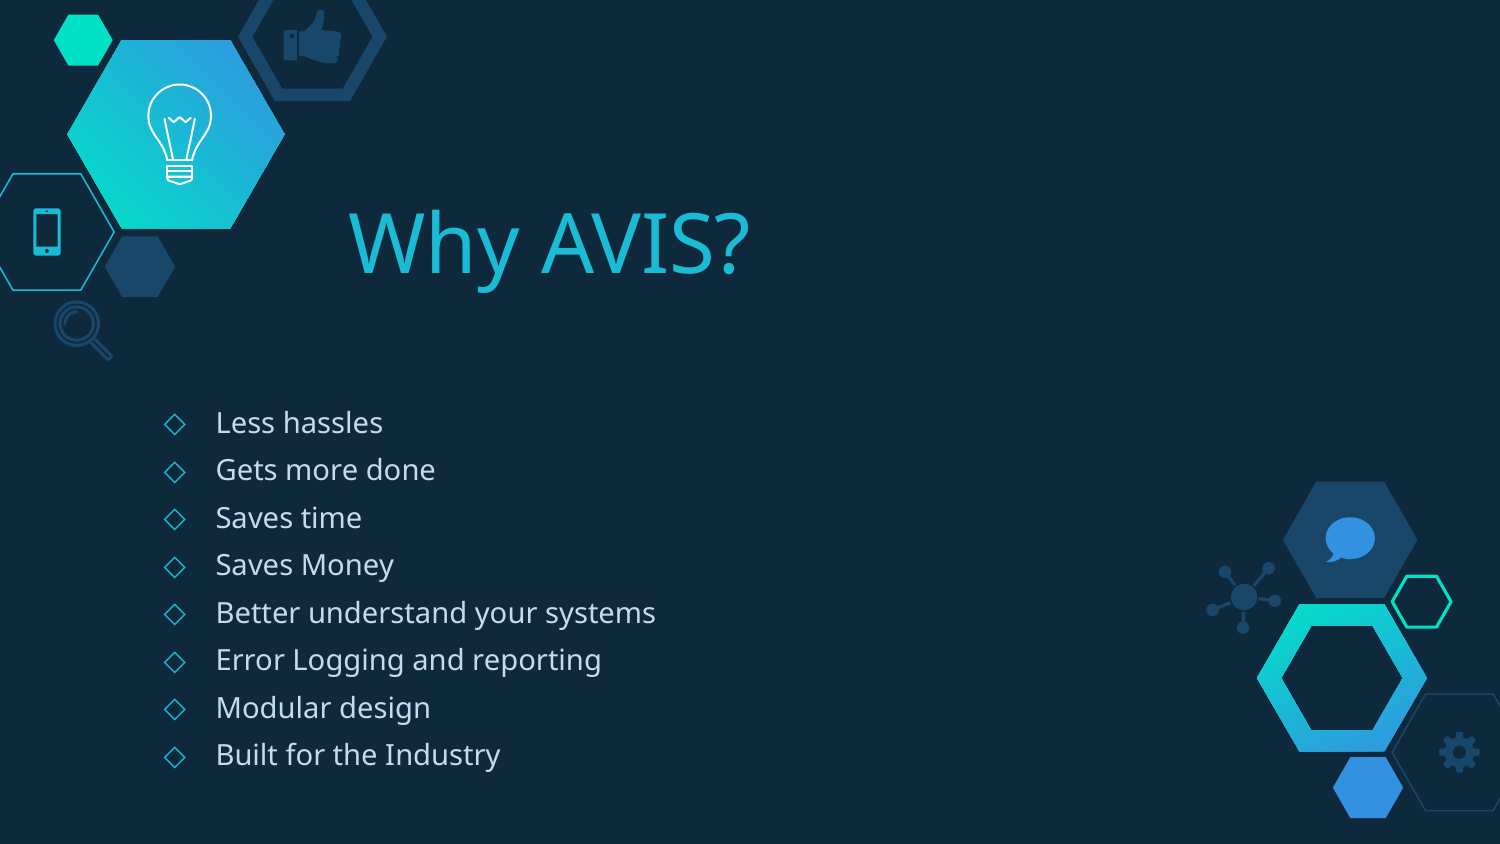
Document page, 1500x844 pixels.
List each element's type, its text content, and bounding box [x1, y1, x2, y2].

list Less hassles Gets more done Saves time Saves Money Better understand your systems Error Logging and reporting Modular design Built for the Industry [125, 389, 1199, 803]
title Why AVIS? [333, 192, 1199, 306]
